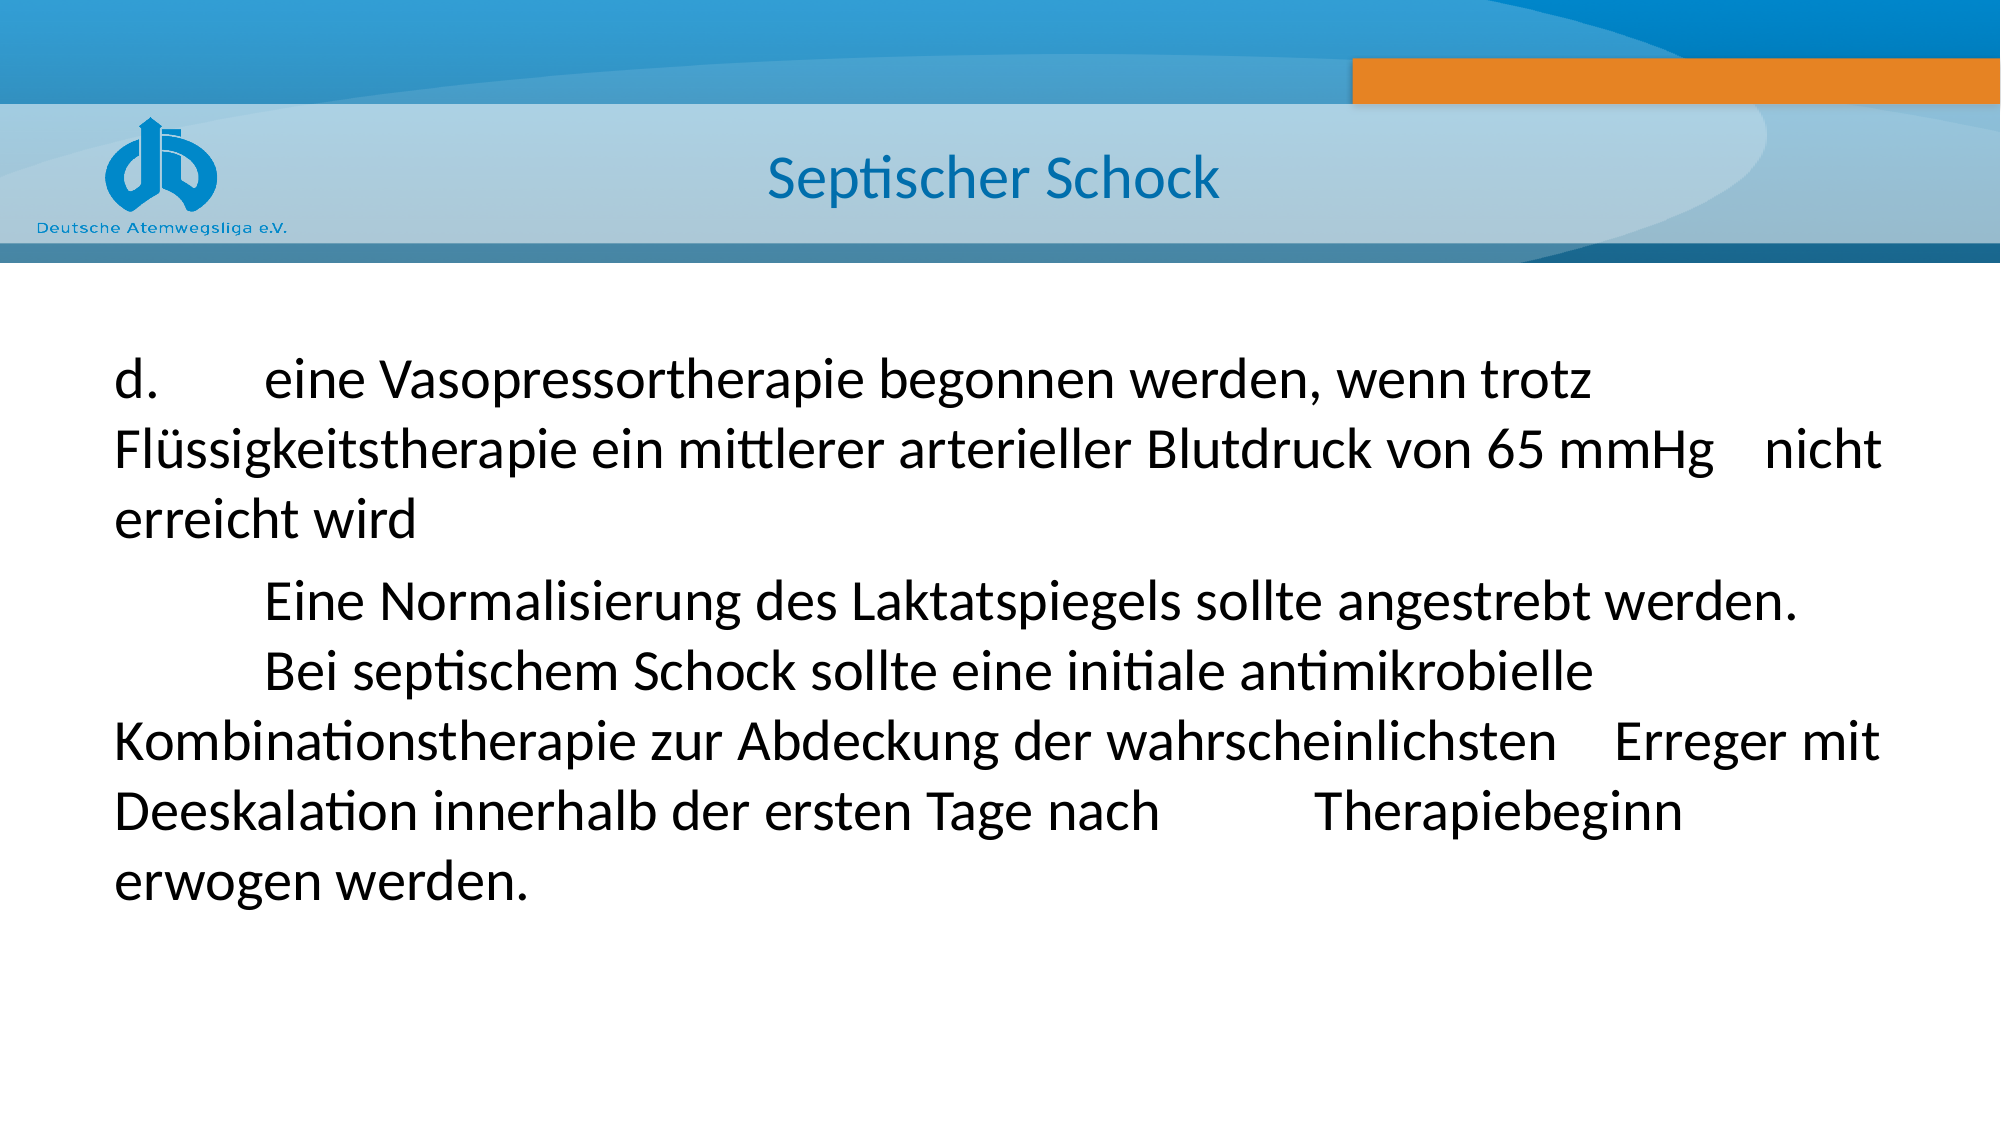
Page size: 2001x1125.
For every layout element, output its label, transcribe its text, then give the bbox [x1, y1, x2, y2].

picture [0, 244, 2000, 263]
picture [27, 117, 295, 240]
list d. eine Vasopressortherapie begonnen werden, wenn trotz Flüssigkeitstherapie ein mittlerer arterieller Blutdruck von 65 mmHg nicht erreicht wird Eine Normalisierung des Laktatspiegels sollte angestrebt werden. Bei septischem Schock sollte eine initiale antimikrobielle Kombinationstherapie zur Abdeckung der wahrscheinlichsten Erreger mit Deeskalation innerhalb der ersten Tage nach Therapiebeginn erwogen werden. [99, 333, 1900, 1076]
title Septischer Schock [295, 104, 1709, 244]
picture [182, 156, 198, 187]
picture [0, 0, 1680, 104]
